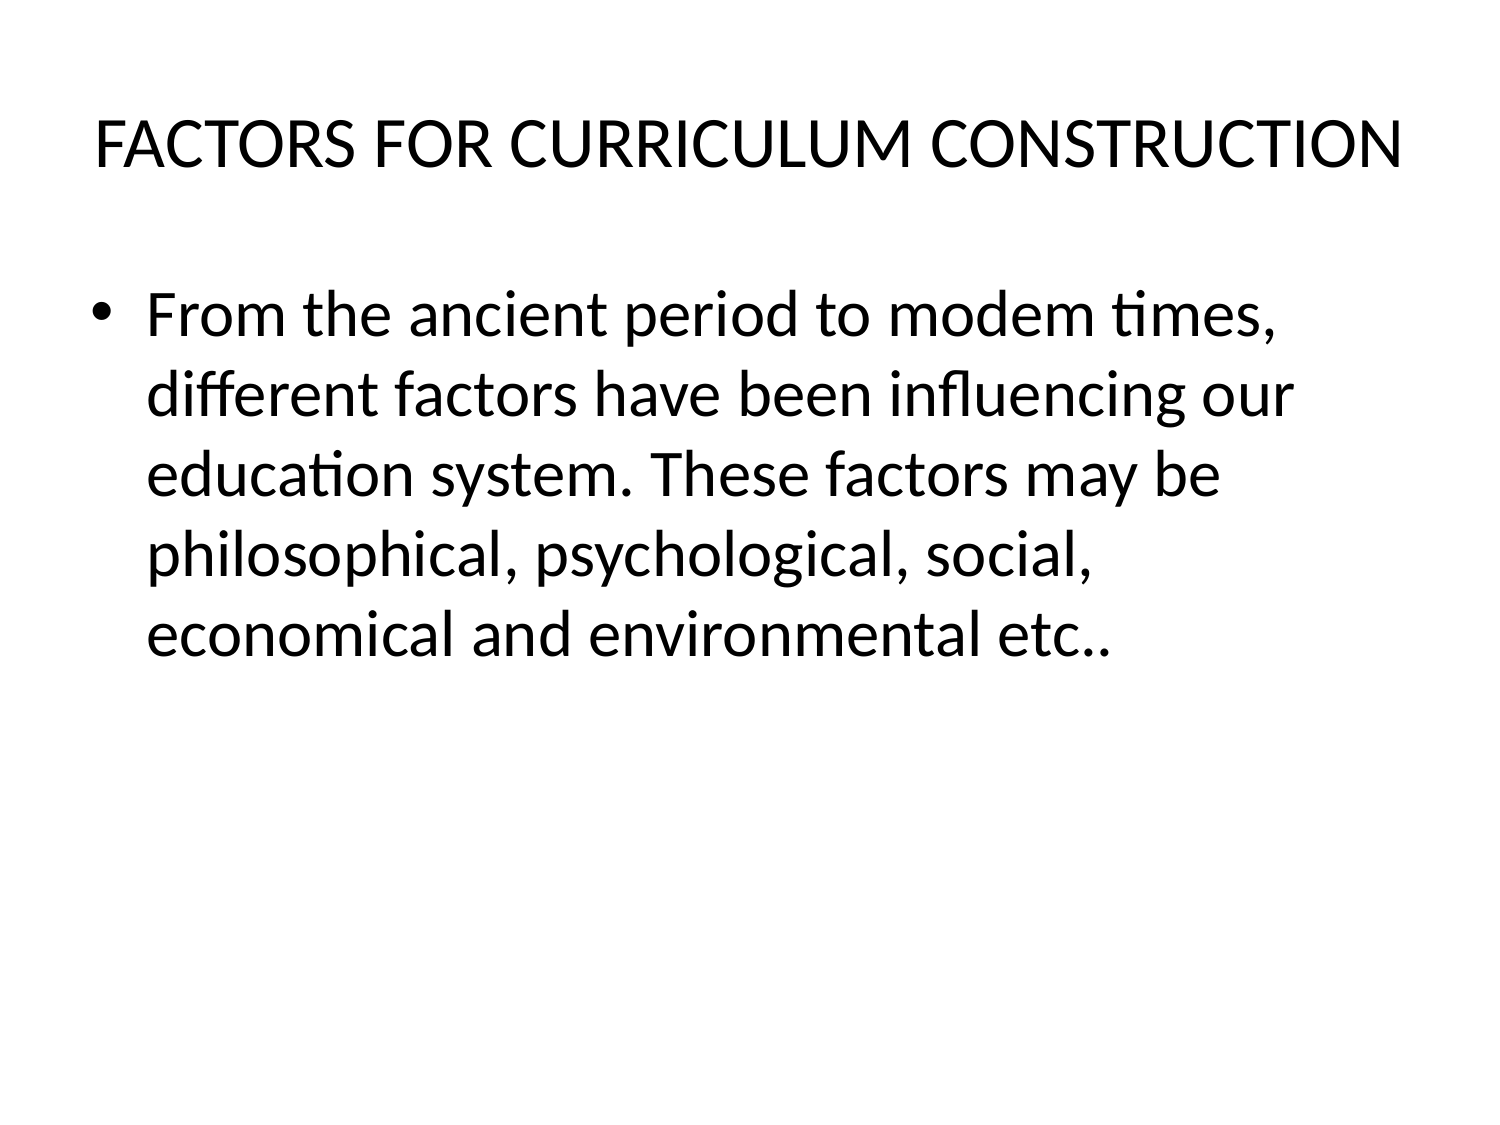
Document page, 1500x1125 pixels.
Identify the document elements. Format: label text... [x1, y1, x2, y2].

list From the ancient period to modem times, different factors have been influencing our education system. These factors may be philosophical, psychological, social, economical and environmental etc.. [75, 262, 1425, 1005]
title FACTORS FOR CURRICULUM CONSTRUCTION [75, 45, 1425, 233]
